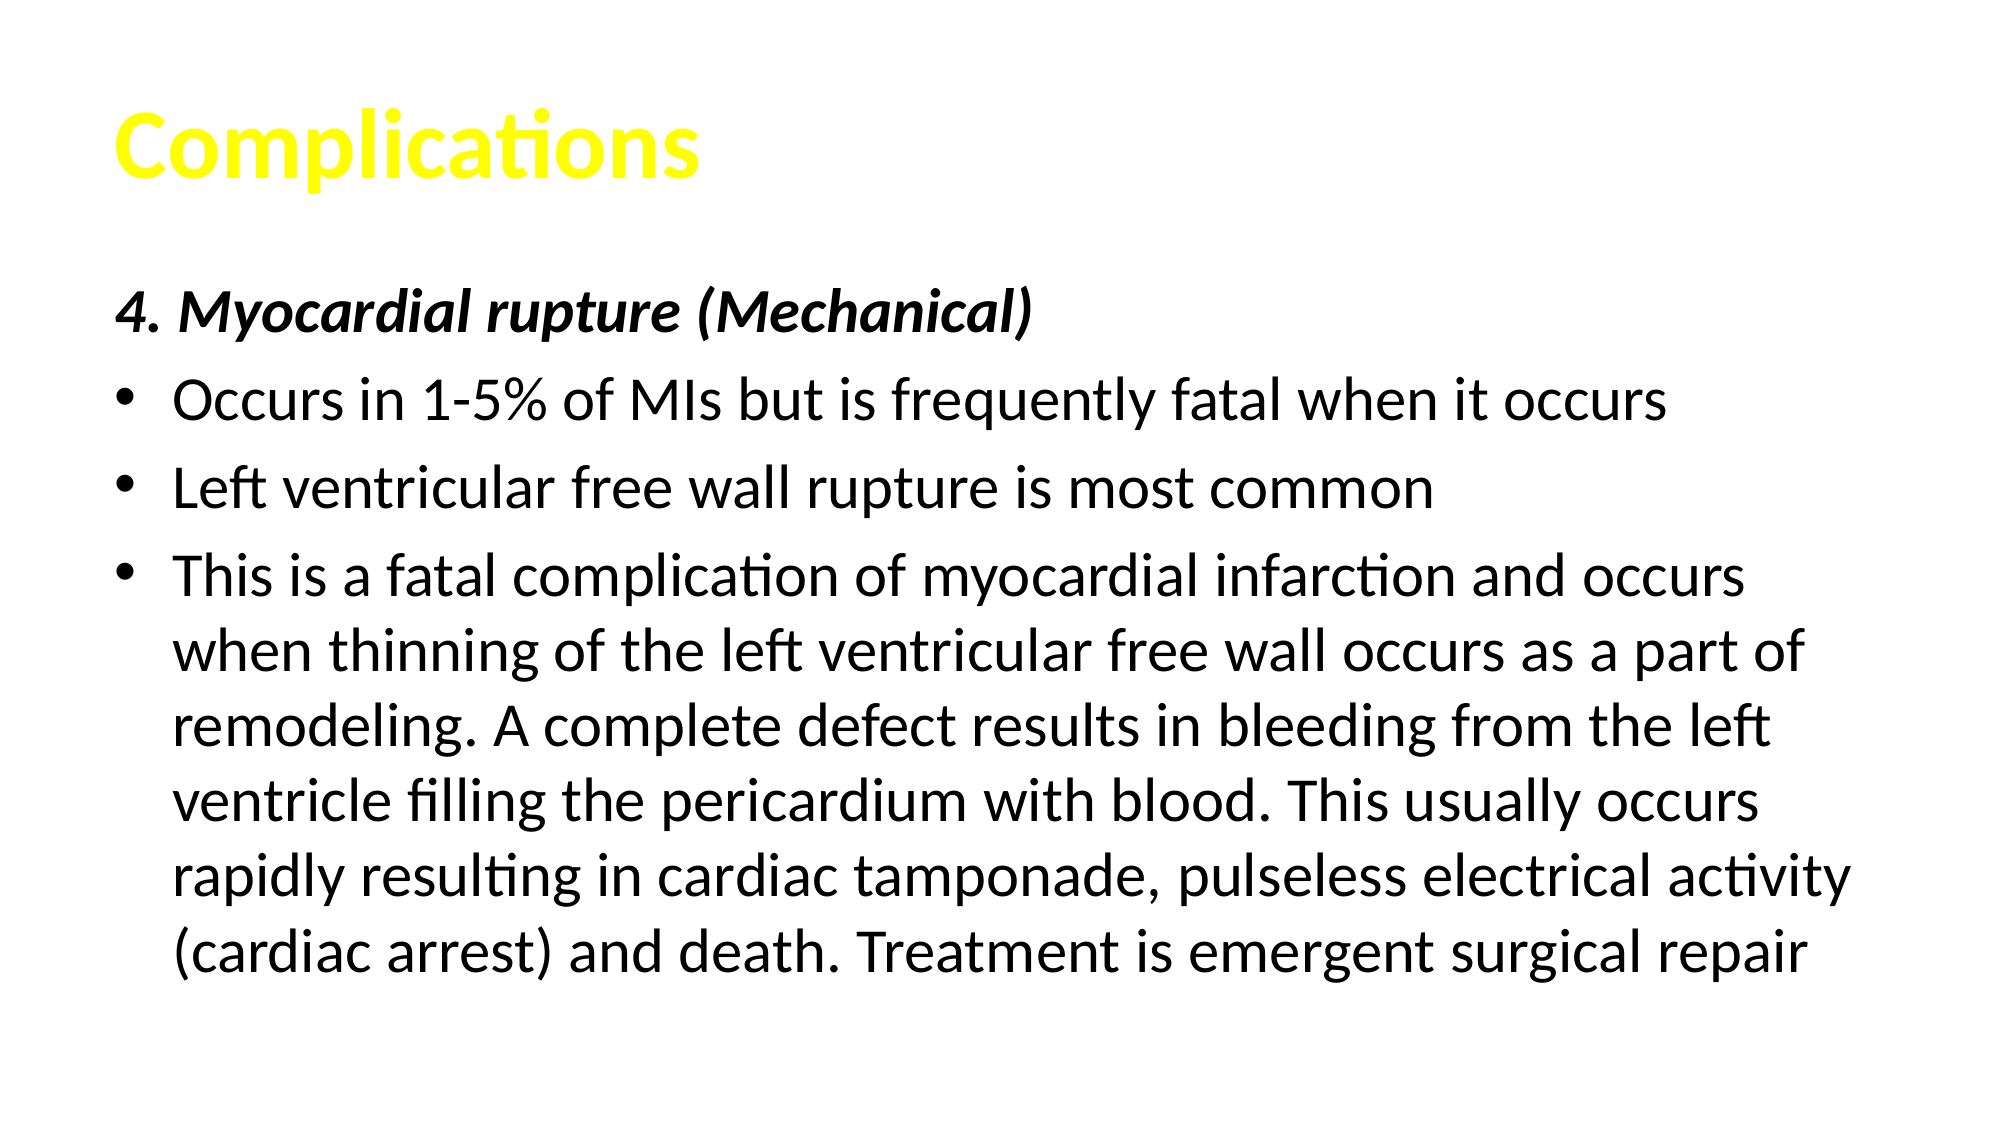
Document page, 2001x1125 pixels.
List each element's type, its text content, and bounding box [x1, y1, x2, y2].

title Complications [99, 45, 1900, 233]
list 4. Myocardial rupture (Mechanical) Occurs in 1-5% of MIs but is frequently fatal when it occurs Left ventricular free wall rupture is most common This is a fatal complication of myocardial infarction and occurs when thinning of the left ventricular free wall occurs as a part of remodeling. A complete defect results in bleeding from the left ventricle filling the pericardium with blood. This usually occurs rapidly resulting in cardiac tamponade, pulseless electrical activity (cardiac arrest) and death. Treatment is emergent surgical repair [99, 262, 1900, 1005]
